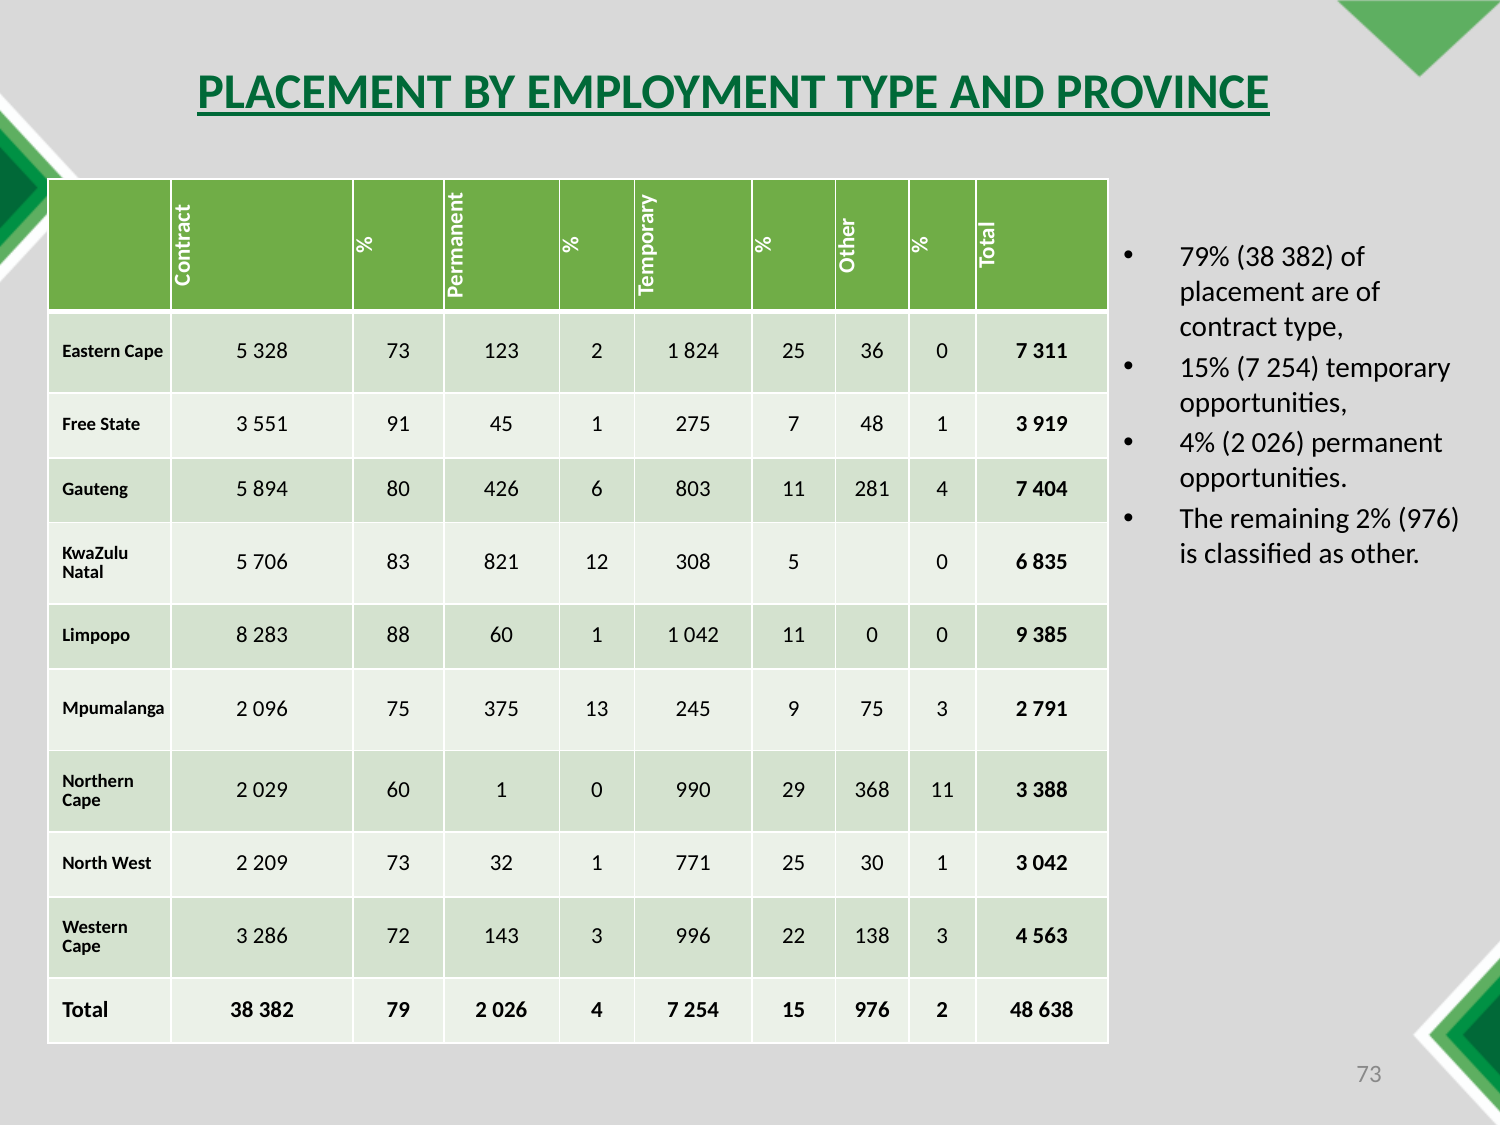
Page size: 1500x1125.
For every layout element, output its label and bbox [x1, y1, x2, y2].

table_cell [910, 670, 975, 750]
table_cell [977, 751, 1107, 831]
table_cell [172, 833, 352, 896]
table_cell [977, 979, 1107, 1042]
table_cell [354, 394, 443, 457]
table_cell [910, 833, 975, 896]
table_cell [753, 979, 835, 1042]
table_cell [445, 833, 559, 896]
table_cell [445, 751, 559, 831]
table_cell [977, 459, 1107, 522]
table_cell [836, 314, 908, 392]
table_cell [49, 459, 170, 522]
table_cell [836, 523, 908, 603]
table_cell [910, 979, 975, 1042]
table_cell [172, 898, 352, 977]
table_cell [753, 605, 835, 668]
table_header [635, 180, 751, 309]
table_cell [977, 898, 1107, 977]
table_cell [753, 523, 835, 603]
table_cell [49, 898, 170, 977]
table_cell [910, 751, 975, 831]
table_cell [445, 979, 559, 1042]
table_cell [977, 523, 1107, 603]
table_cell [977, 314, 1107, 392]
table_cell [635, 979, 751, 1042]
table_cell [910, 459, 975, 522]
table_cell [635, 459, 751, 522]
table_cell [836, 898, 908, 977]
table_cell [49, 833, 170, 896]
table_cell [836, 605, 908, 668]
table_cell [836, 833, 908, 896]
table_header [560, 180, 634, 309]
slide_number [1059, 1044, 1397, 1103]
table_cell [560, 670, 634, 750]
text_box [1108, 179, 1483, 1044]
text_box [33, 51, 1435, 127]
table_cell [445, 605, 559, 668]
table_header [836, 180, 908, 309]
table_cell [836, 751, 908, 831]
table_cell [445, 523, 559, 603]
table_header [977, 180, 1107, 309]
table_cell [560, 833, 634, 896]
table_header [445, 180, 559, 309]
table_cell [560, 979, 634, 1042]
table_cell [445, 898, 559, 977]
table_cell [977, 605, 1107, 668]
table_cell [560, 394, 634, 457]
table_cell [910, 394, 975, 457]
table_cell [560, 751, 634, 831]
table_cell [560, 523, 634, 603]
table_cell [753, 314, 835, 392]
table_cell [354, 979, 443, 1042]
table_cell [354, 605, 443, 668]
table_cell [753, 670, 835, 750]
table_cell [635, 833, 751, 896]
table_cell [354, 670, 443, 750]
table_cell [635, 314, 751, 392]
table_cell [445, 459, 559, 522]
table_cell [445, 670, 559, 750]
table_cell [172, 979, 352, 1042]
table_cell [172, 670, 352, 750]
table_cell [445, 394, 559, 457]
table_header [354, 180, 443, 309]
table_cell [172, 523, 352, 603]
table_cell [910, 898, 975, 977]
table_cell [753, 751, 835, 831]
table_cell [49, 979, 170, 1042]
table_cell [49, 605, 170, 668]
table_cell [560, 898, 634, 977]
table_cell [172, 459, 352, 522]
table_cell [354, 898, 443, 977]
table_cell [836, 394, 908, 457]
table_cell [49, 670, 170, 750]
table_cell [635, 605, 751, 668]
table_cell [753, 833, 835, 896]
table_cell [49, 751, 170, 831]
table_cell [172, 394, 352, 457]
table_cell [910, 605, 975, 668]
table_cell [977, 670, 1107, 750]
table_header [172, 180, 352, 309]
table_cell [753, 898, 835, 977]
table_cell [445, 314, 559, 392]
table_cell [635, 394, 751, 457]
table_cell [836, 670, 908, 750]
table_cell [354, 314, 443, 392]
table_cell [49, 394, 170, 457]
table_cell [354, 751, 443, 831]
table_cell [977, 833, 1107, 896]
table_cell [635, 751, 751, 831]
table_cell [49, 523, 170, 603]
table_cell [635, 670, 751, 750]
table_cell [910, 523, 975, 603]
table_cell [560, 314, 634, 392]
table_cell [560, 605, 634, 668]
table_cell [635, 898, 751, 977]
table_cell [910, 314, 975, 392]
table_cell [354, 459, 443, 522]
table_header [910, 180, 975, 309]
table_cell [977, 394, 1107, 457]
table_cell [560, 459, 634, 522]
table_cell [172, 605, 352, 668]
table_cell [172, 314, 352, 392]
table_cell [753, 394, 835, 457]
table_header [49, 180, 170, 309]
table_cell [354, 523, 443, 603]
table_cell [836, 979, 908, 1042]
table_cell [49, 314, 170, 392]
table_header [753, 180, 835, 309]
table_cell [172, 751, 352, 831]
table_cell [753, 459, 835, 522]
table_cell [635, 523, 751, 603]
table_cell [354, 833, 443, 896]
table_cell [836, 459, 908, 522]
